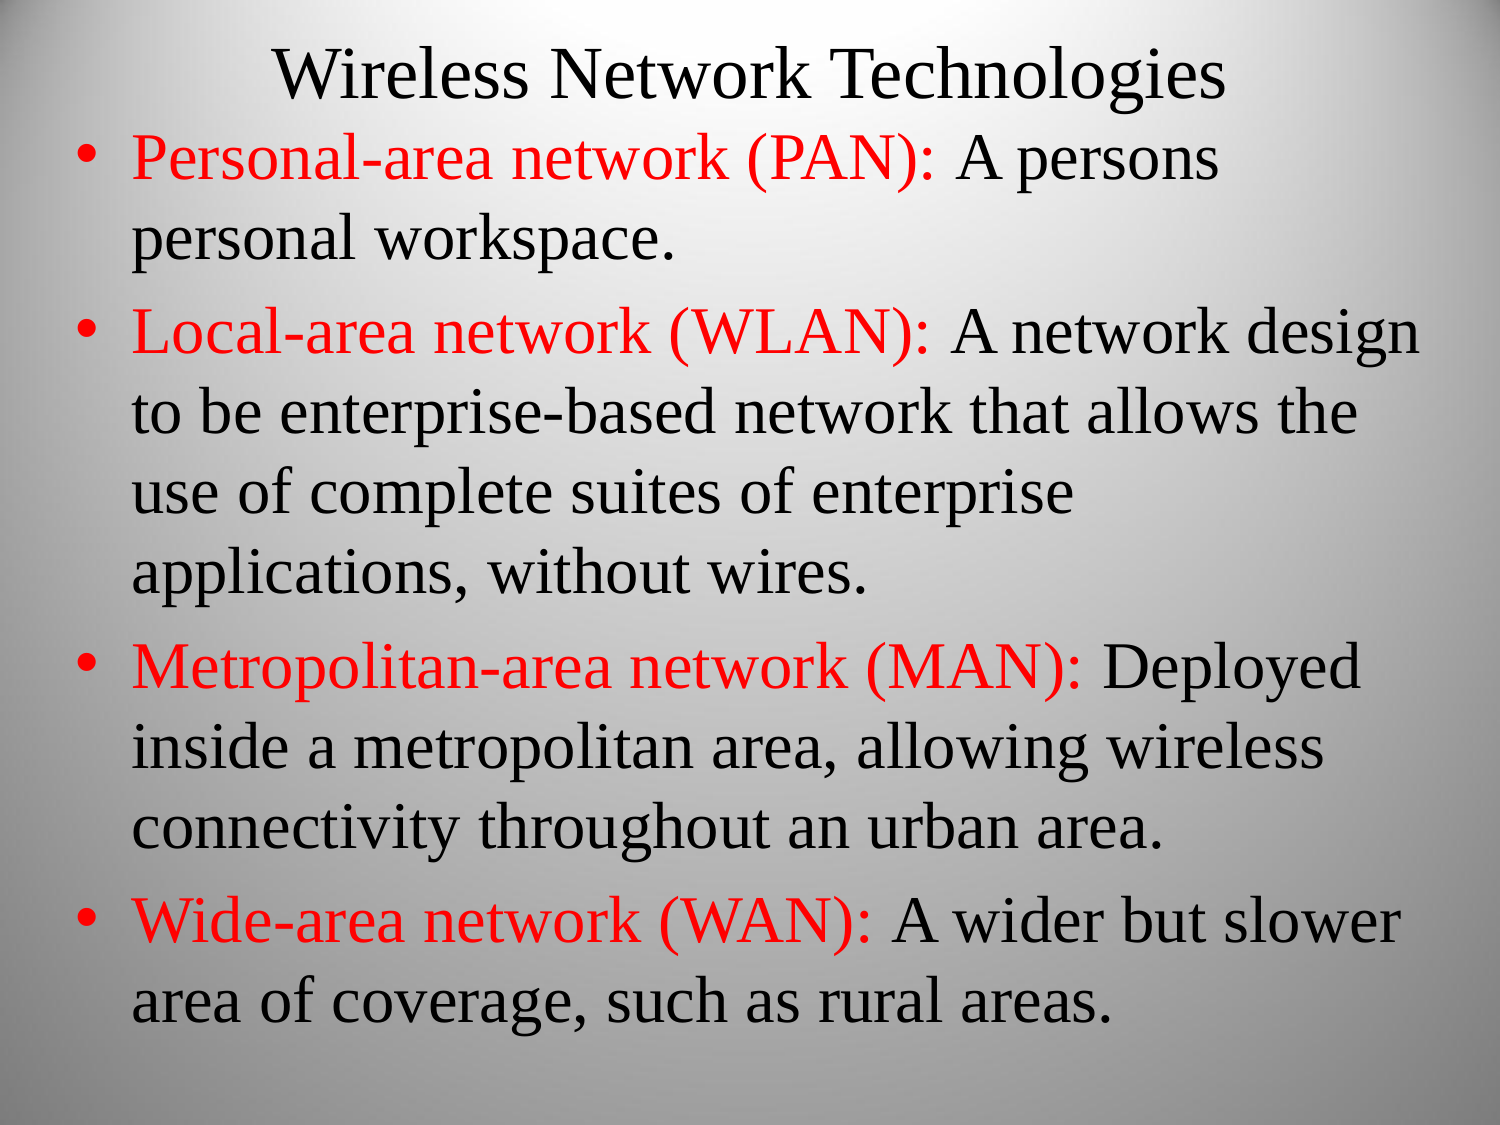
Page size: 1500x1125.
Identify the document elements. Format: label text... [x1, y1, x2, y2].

title Wireless Network Technologies [75, 0, 1425, 112]
list Personal-area network (PAN): A persons personal workspace. Local-area network (WLAN): A network design to be enterprise-based network that allows the use of complete suites of enterprise applications, without wires. Metropolitan-area network (MAN): Deployed inside a metropolitan area, allowing wireless connectivity throughout an urban area. Wide-area network (WAN): A wider but slower area of coverage, such as rural areas. [75, 112, 1425, 1088]
picture [0, 0, 1500, 1125]
